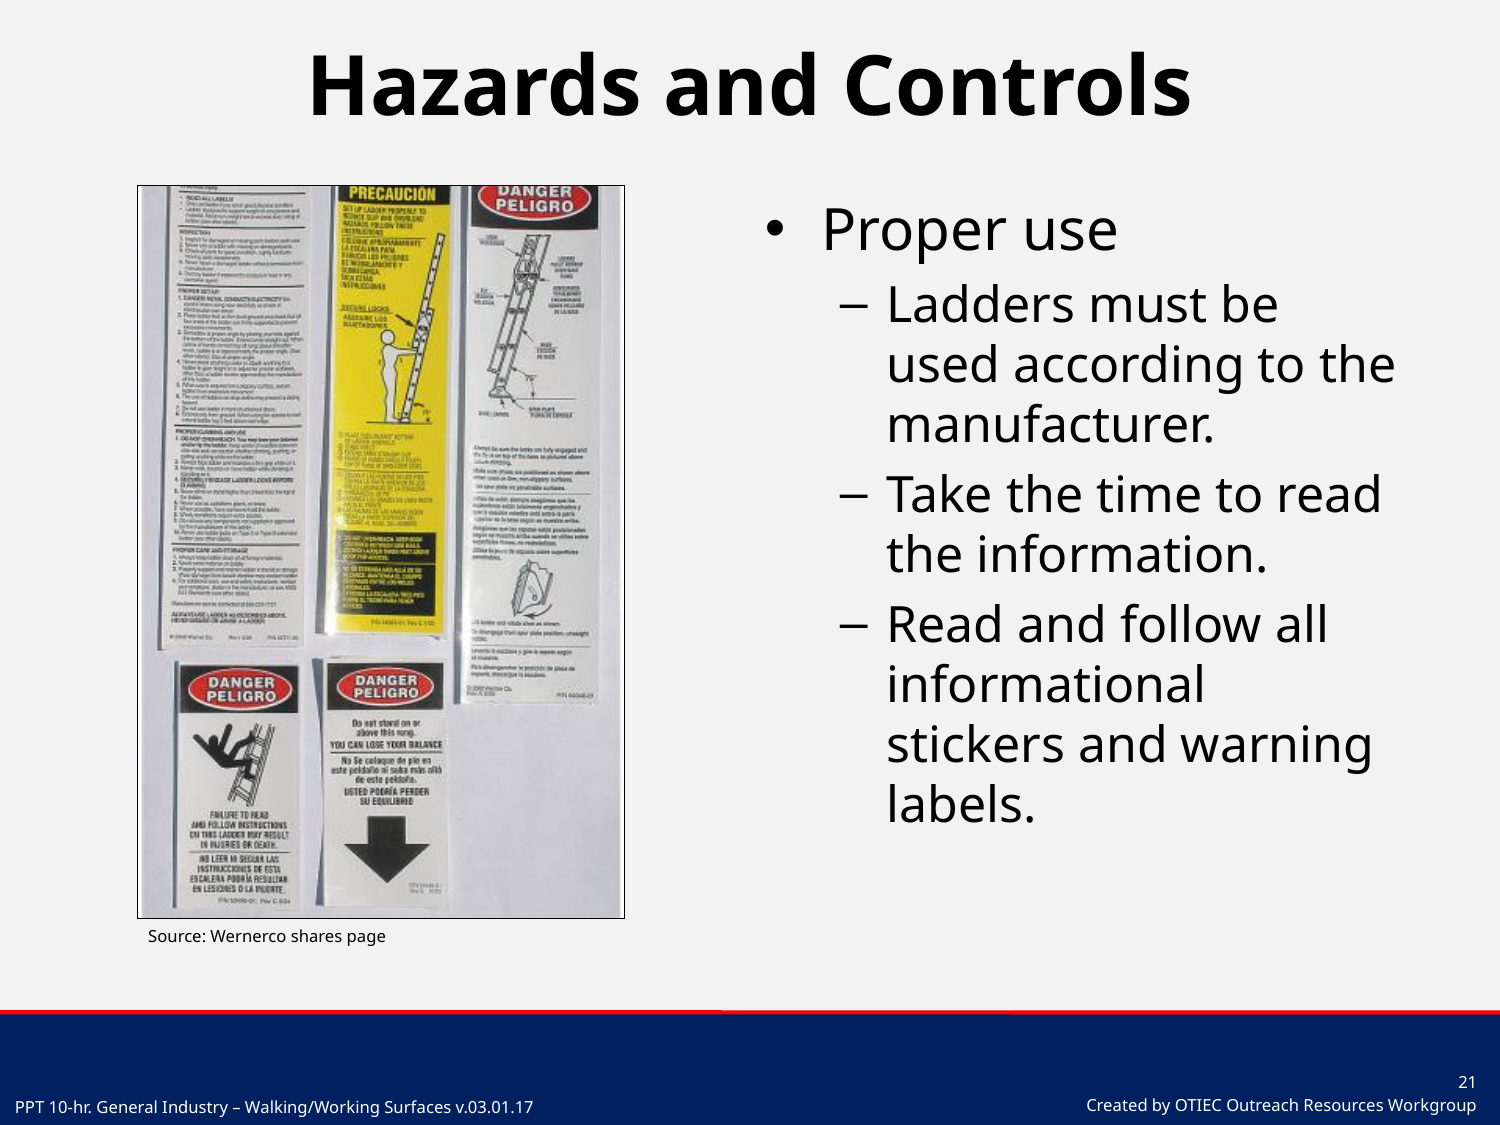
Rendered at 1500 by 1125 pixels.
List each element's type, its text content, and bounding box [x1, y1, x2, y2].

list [137, 184, 625, 920]
title Hazards and Controls [75, 24, 1425, 162]
text_box Source: Wernerco shares page [133, 923, 402, 954]
list Proper use Ladders must be used according to the manufacturer. Take the time to read the information. Read and follow all informational stickers and warning labels. [750, 185, 1413, 988]
